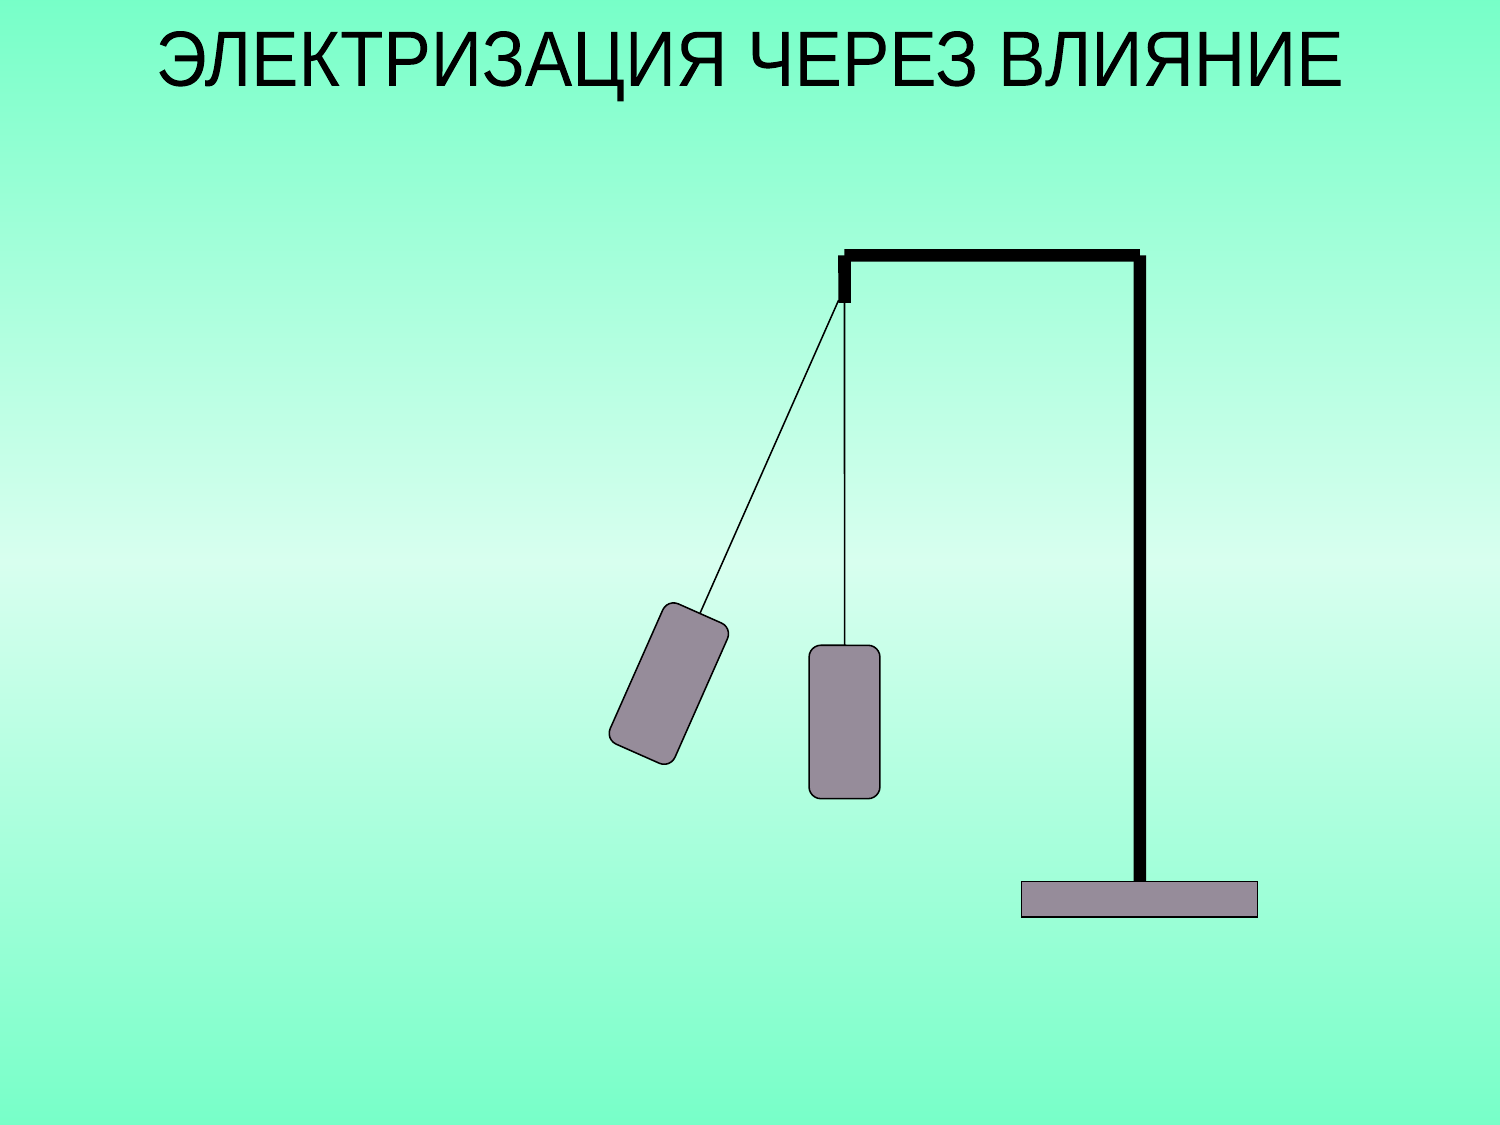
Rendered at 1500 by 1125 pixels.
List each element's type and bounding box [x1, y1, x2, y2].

text_box [844, 255, 1258, 918]
text_box [702, 278, 774, 776]
text_box [808, 302, 881, 799]
